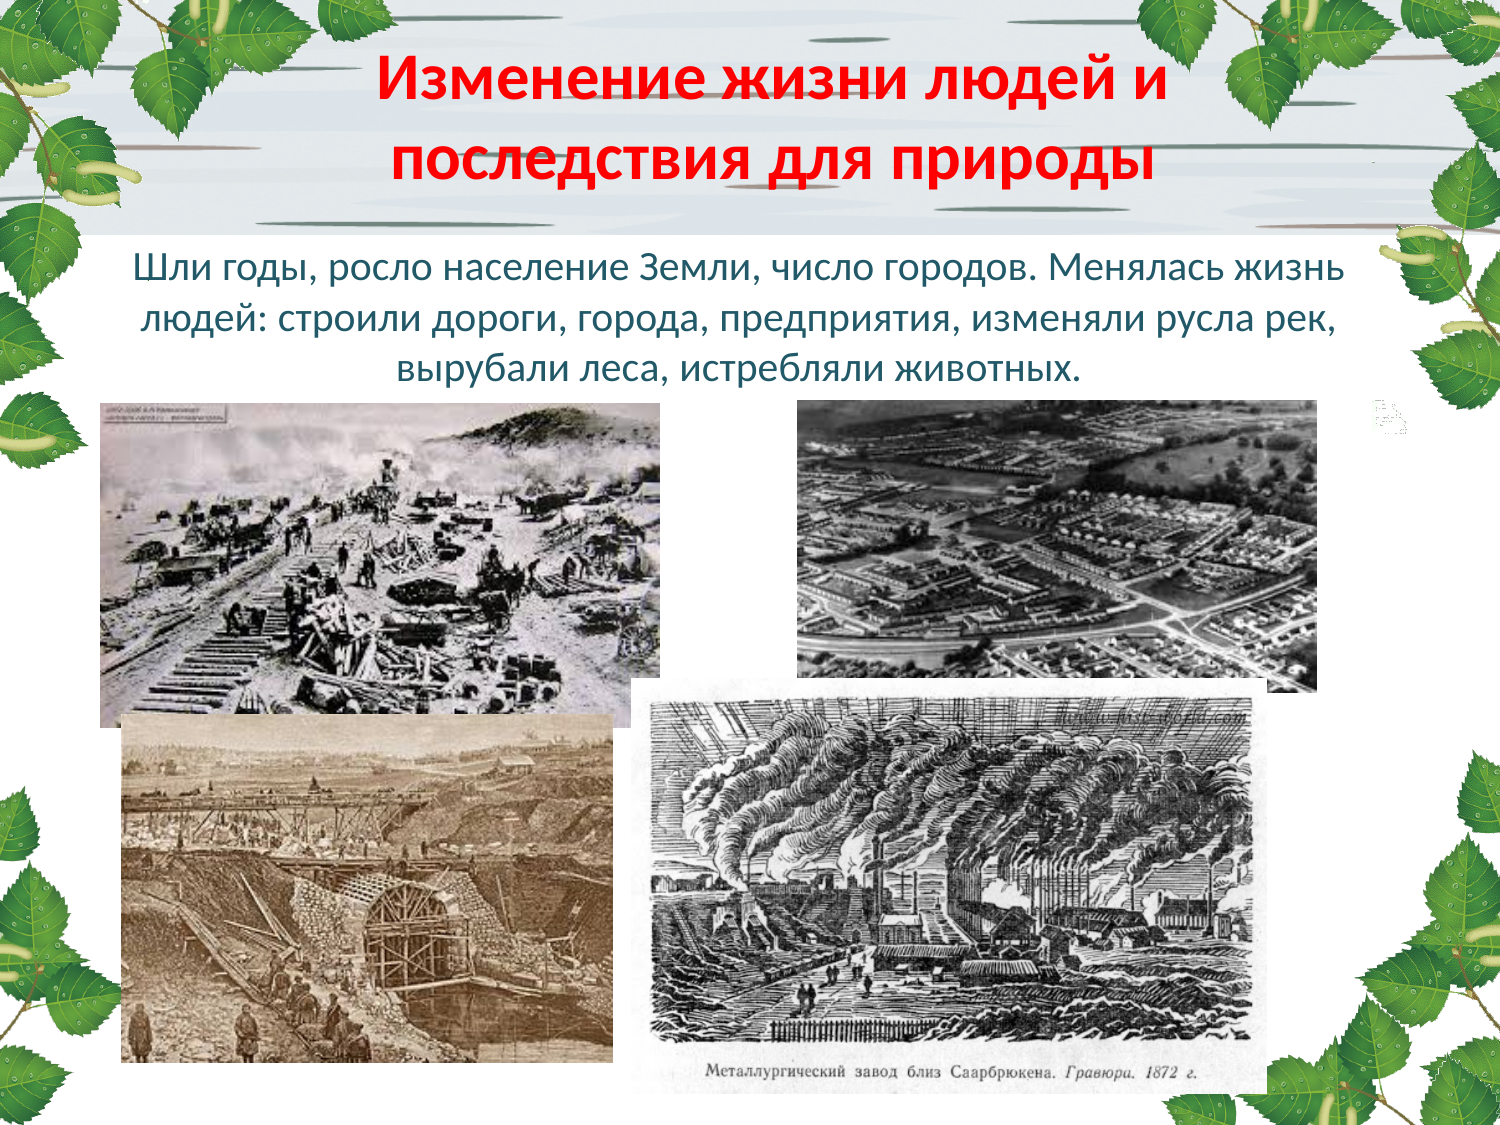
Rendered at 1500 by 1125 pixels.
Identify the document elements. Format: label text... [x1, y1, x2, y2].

list Шли годы, росло население Земли, число городов. Менялась жизнь людей: строили дороги, города, предприятия, изменяли русла рек, вырубали леса, истребляли животных. [53, 231, 1425, 374]
picture [0, 0, 1500, 1125]
title Изменение жизни людей и последствия для природы [194, 30, 1353, 194]
